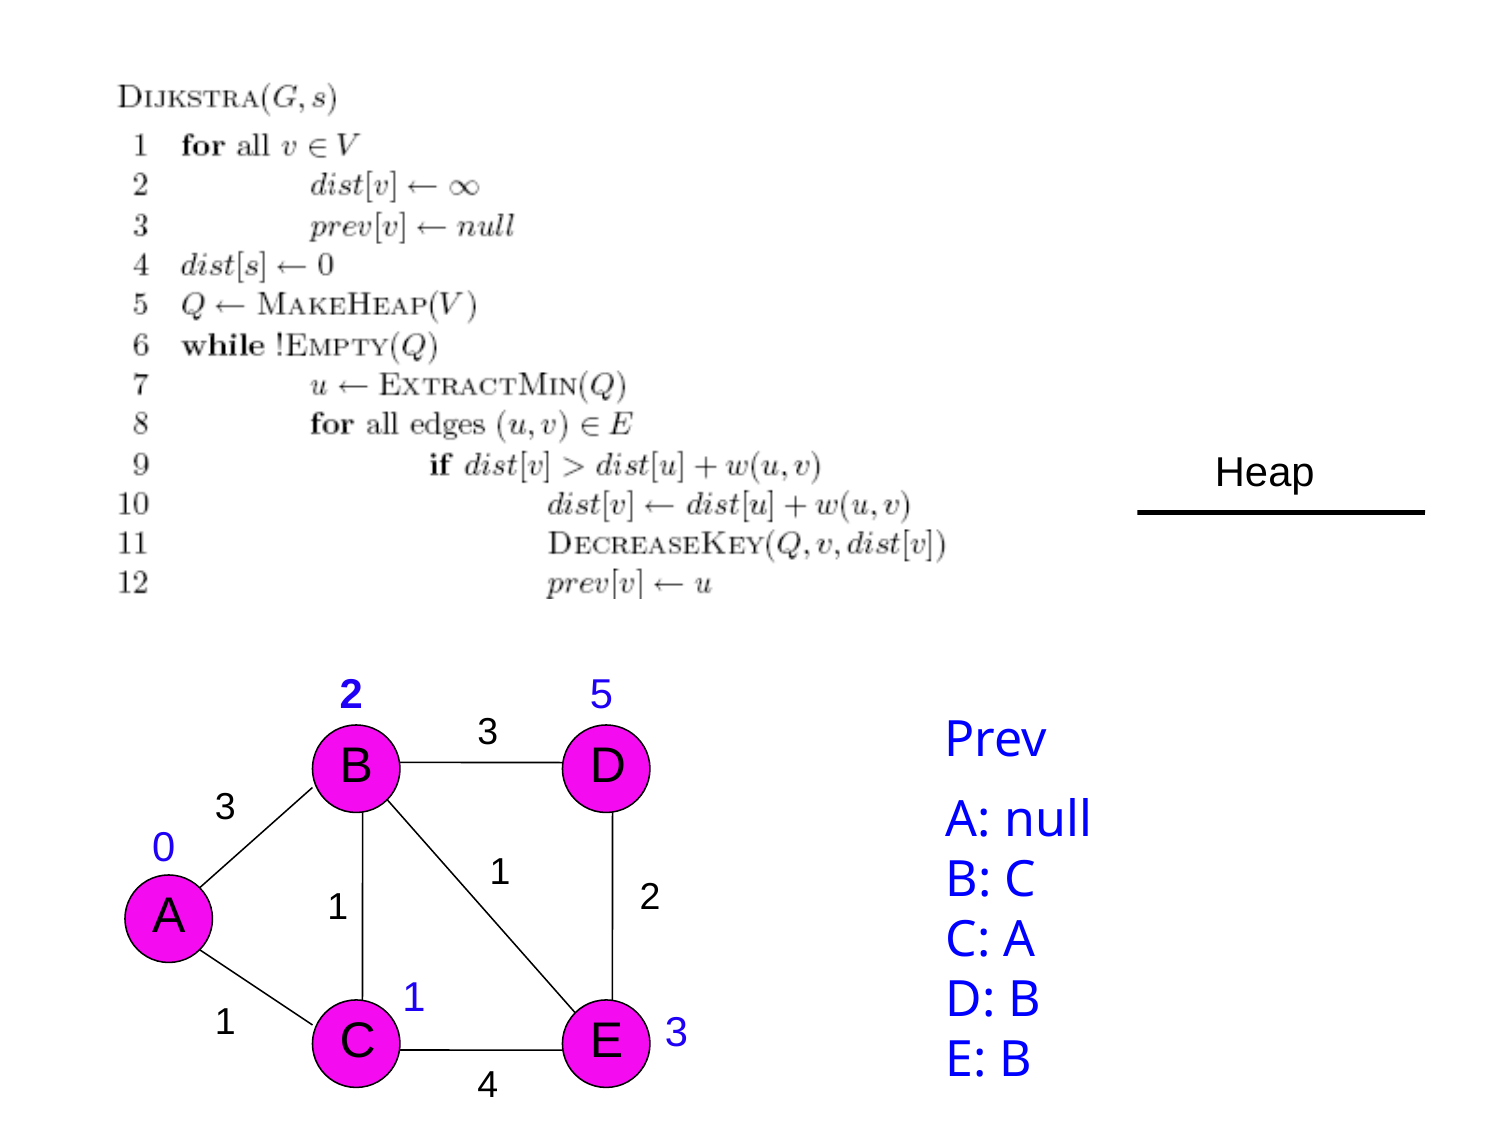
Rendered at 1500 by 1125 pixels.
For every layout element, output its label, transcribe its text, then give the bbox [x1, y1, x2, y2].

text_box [562, 724, 651, 813]
text_box A: null B: C C: A D: B E: B [930, 778, 1107, 1094]
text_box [312, 999, 401, 1088]
text_box 0 [137, 812, 225, 878]
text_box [562, 999, 651, 1088]
text_box 1 [312, 874, 400, 935]
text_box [312, 724, 401, 813]
text_box 1 [474, 839, 563, 900]
text_box 3 [462, 699, 550, 760]
text_box 1 [199, 989, 288, 1050]
text_box Heap [1199, 437, 1363, 503]
text_box Prev [929, 699, 1062, 775]
text_box 3 [199, 774, 288, 835]
text_box 3 [649, 997, 738, 1063]
text_box 2 [324, 659, 413, 725]
text_box 2 [624, 864, 713, 925]
text_box 4 [462, 1052, 550, 1113]
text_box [124, 874, 213, 963]
picture [112, 74, 951, 600]
text_box 1 [387, 962, 475, 1028]
text_box 5 [574, 659, 663, 725]
